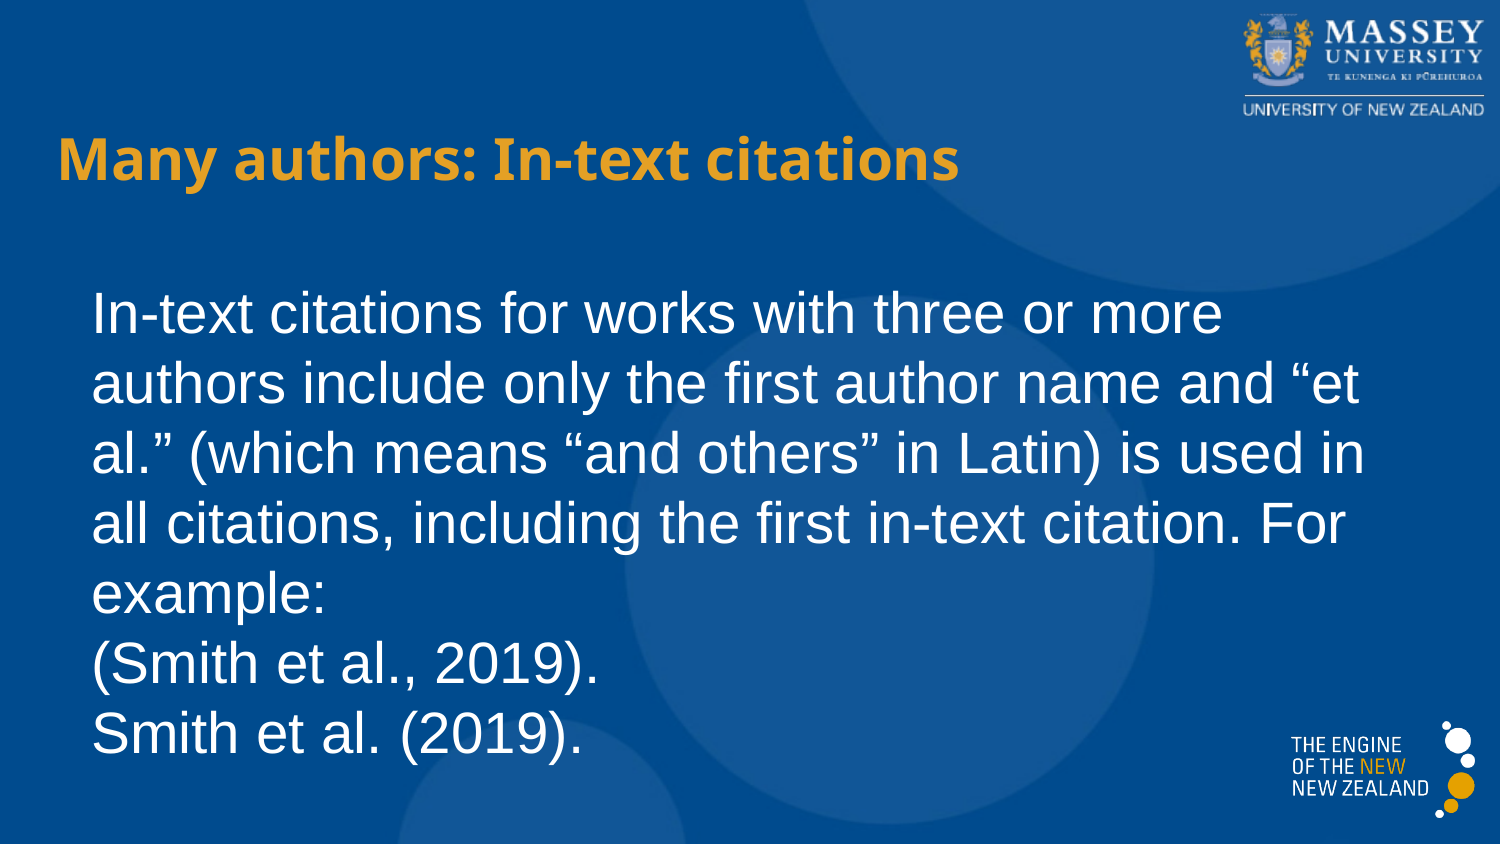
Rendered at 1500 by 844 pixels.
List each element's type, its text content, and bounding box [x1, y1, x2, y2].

title Many authors: In-text citations [41, 114, 1108, 271]
text_box In-text citations for works with three or more authors include only the first author name and “et al.” (which means “and others” in Latin) is used in all citations, including the first in-text citation. For example: (Smith et al., 2019). Smith et al. (2019). [76, 268, 1424, 844]
picture [0, 0, 1500, 844]
